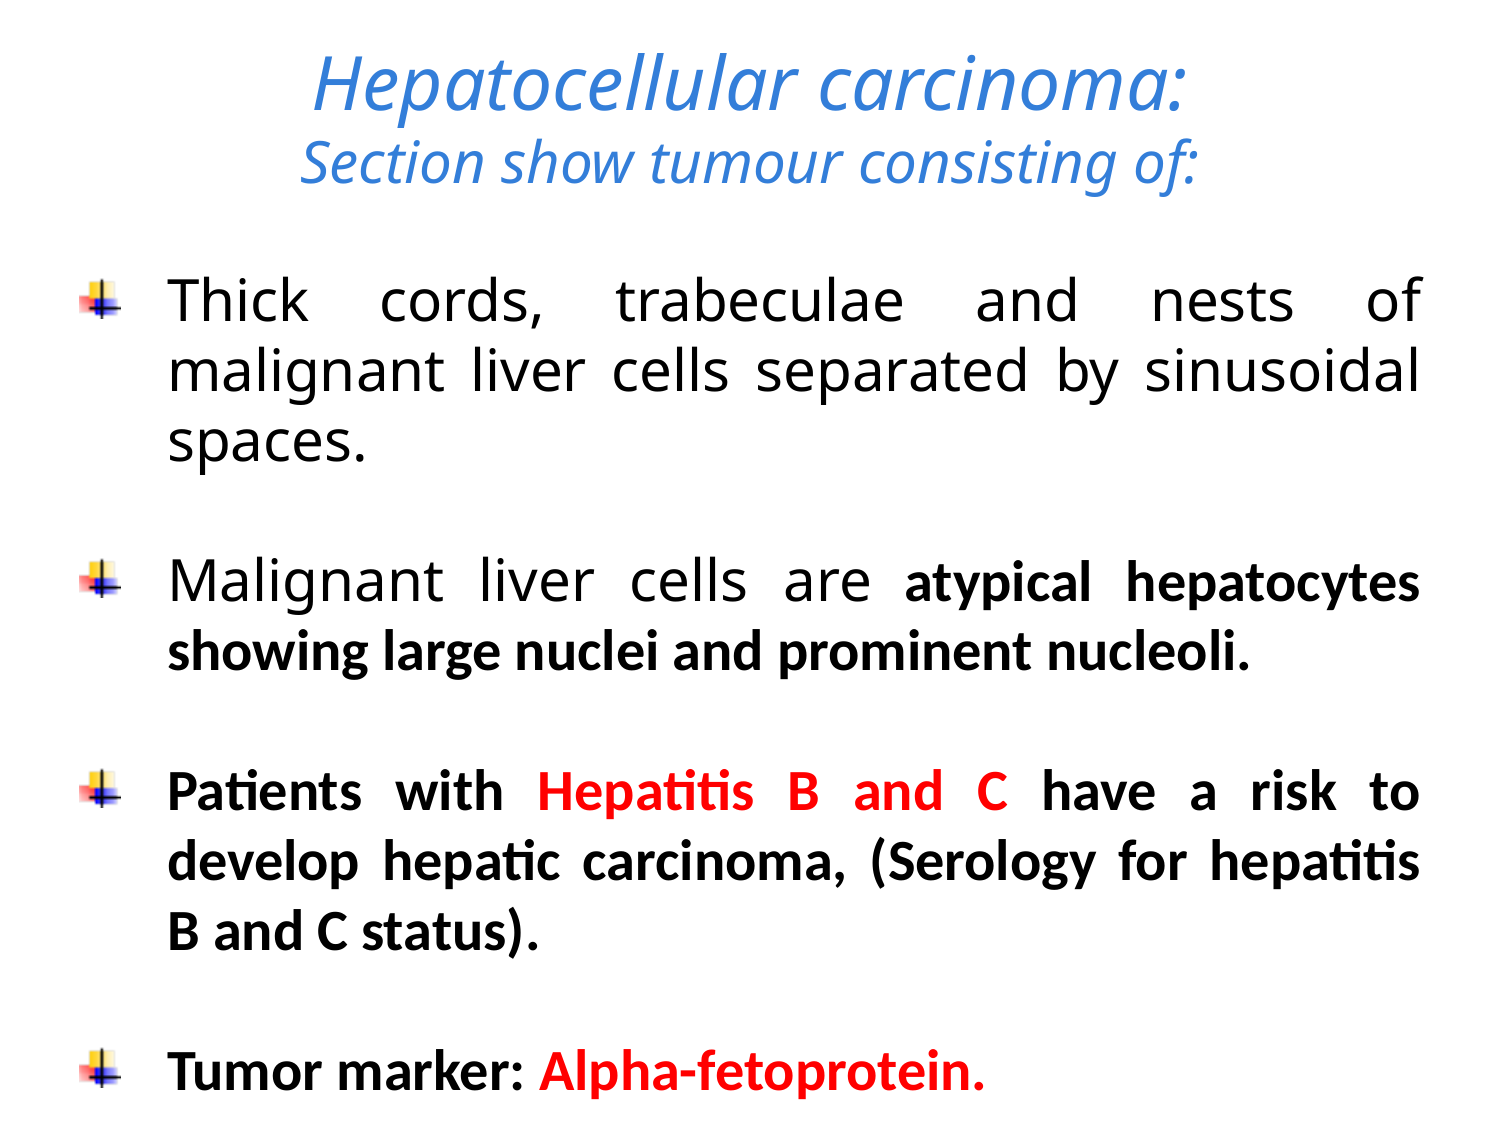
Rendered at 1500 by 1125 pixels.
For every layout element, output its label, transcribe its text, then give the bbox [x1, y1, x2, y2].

text_box Thick cords, trabeculae and nests of malignant liver cells separated by sinusoidal spaces. Malignant liver cells are atypical hepatocytes showing large nuclei and prominent nucleoli. Patients with Hepatitis B and C have a risk to develop hepatic carcinoma, (Serology for hepatitis B and C status). Tumor marker: Alpha-fetoprotein. [64, 255, 1436, 1110]
picture [79, 1046, 121, 1088]
title Hepatocellular carcinoma: Section show tumour consisting of: [0, 0, 1500, 231]
picture [79, 557, 121, 598]
picture [79, 767, 121, 808]
picture [79, 277, 121, 319]
